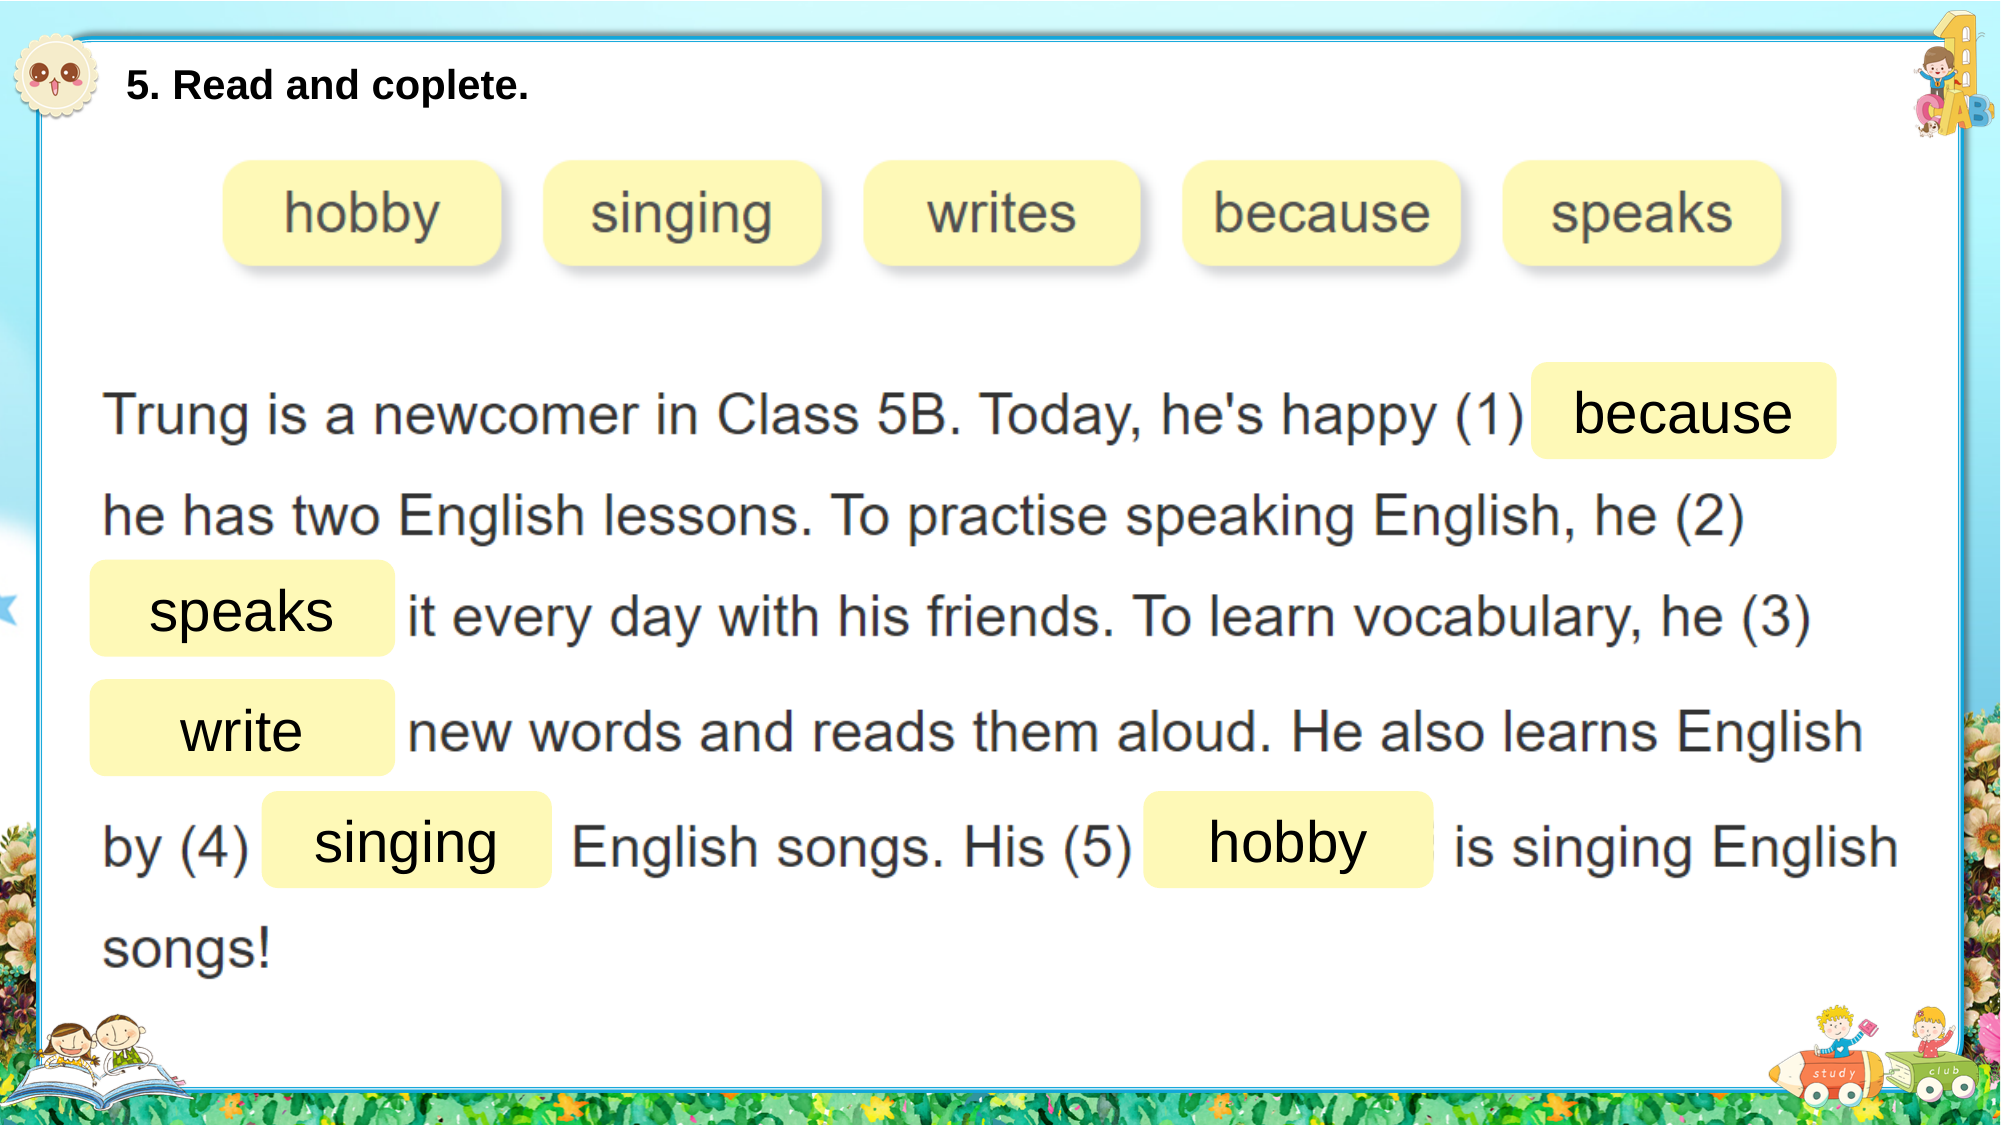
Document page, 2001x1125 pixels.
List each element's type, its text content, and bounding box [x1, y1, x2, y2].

picture [0, 0, 2001, 1125]
text_box 5. Read and coplete. [111, 50, 545, 115]
